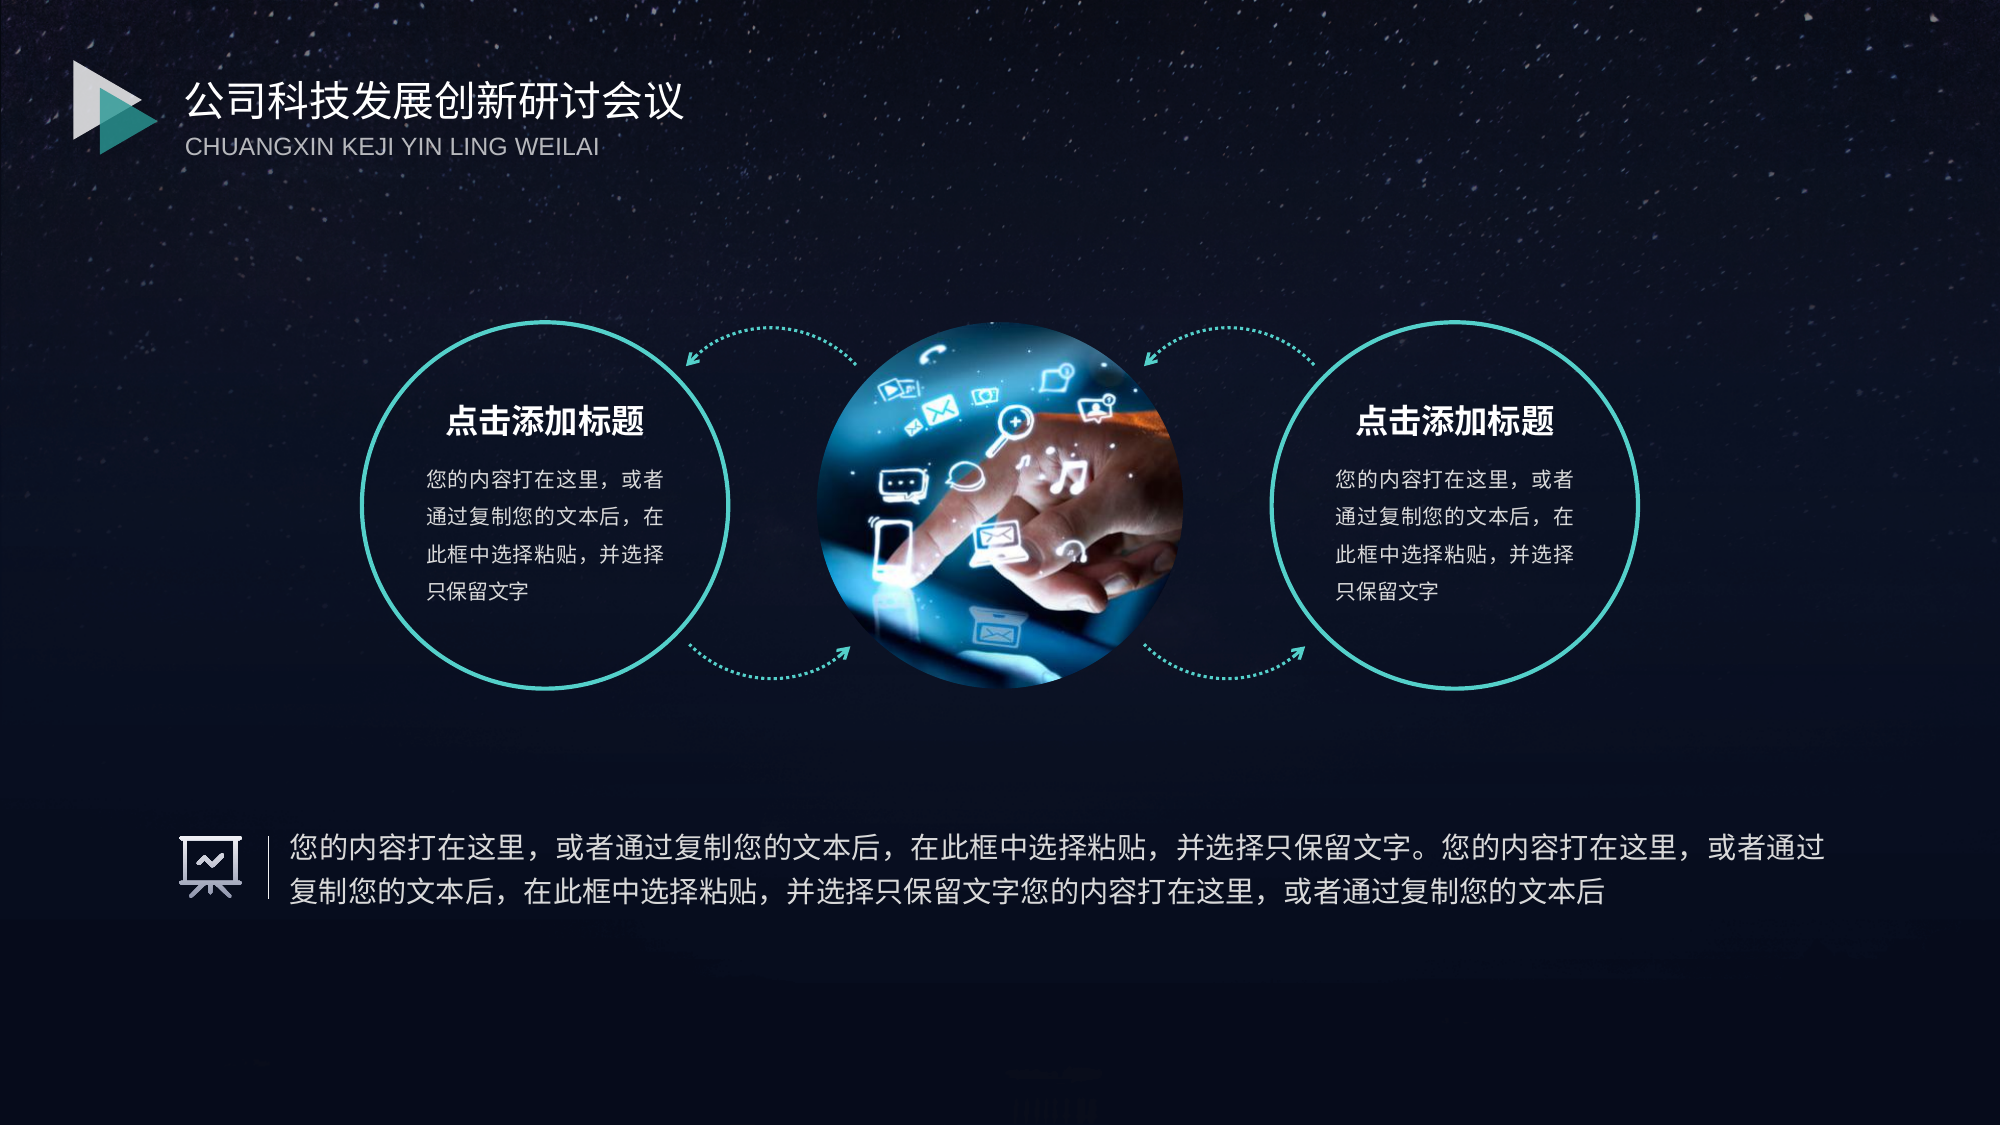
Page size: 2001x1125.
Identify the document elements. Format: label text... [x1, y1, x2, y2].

text_box [1270, 321, 1640, 690]
text_box 您的内容打在这里，或者通过复制您的文本后，在此框中选择粘贴，并选择只保留文字 [411, 446, 679, 611]
text_box [816, 322, 1184, 689]
text_box 点击添加标题 [1340, 393, 1570, 446]
text_box 点击添加标题 [430, 393, 660, 446]
text_box [1144, 564, 1306, 680]
text_box CHUANGXIN KEJI YIN LING WEILAI [169, 122, 699, 168]
text_box [1144, 327, 1315, 442]
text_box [73, 60, 158, 155]
text_box 公司科技发展创新研讨会议 [169, 67, 710, 132]
text_box [360, 321, 730, 690]
picture [0, 0, 2000, 1125]
text_box 您的内容打在这里，或者通过复制您的文本后，在此框中选择粘贴，并选择只保留文字。您的内容打在这里，或者通过复制您的文本后，在此框中选择粘贴，并选择只保留文字您的内容打在这里，或者通过复制您的文本后 [274, 813, 1842, 916]
text_box [689, 564, 851, 680]
text_box 您的内容打在这里，或者通过复制您的文本后，在此框中选择粘贴，并选择只保留文字 [1321, 446, 1589, 611]
text_box [685, 327, 857, 442]
text_box [177, 835, 243, 900]
